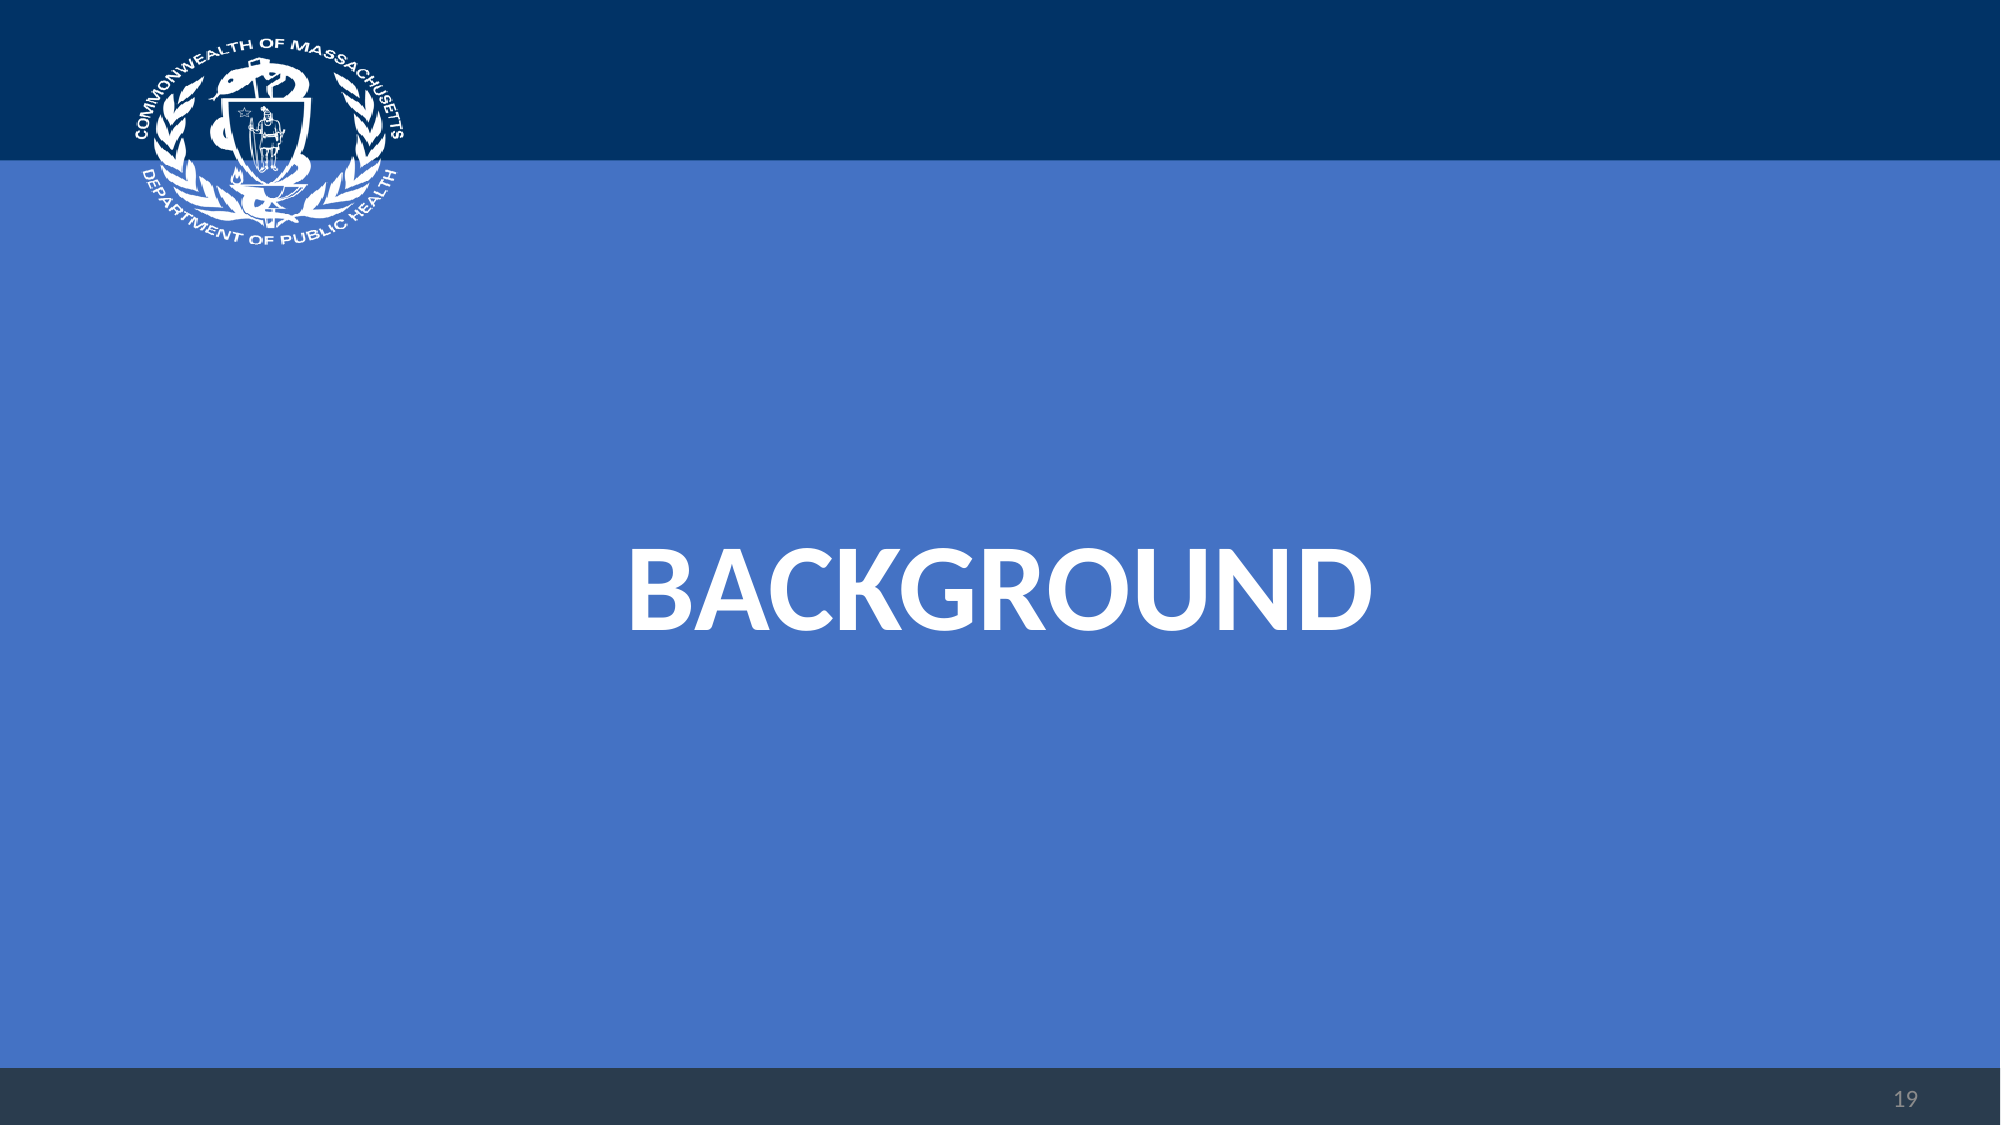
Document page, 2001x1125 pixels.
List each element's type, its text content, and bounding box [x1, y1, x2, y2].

title Background [152, 498, 1848, 722]
slide_number 19 [1833, 1074, 1934, 1125]
picture [133, 38, 407, 245]
